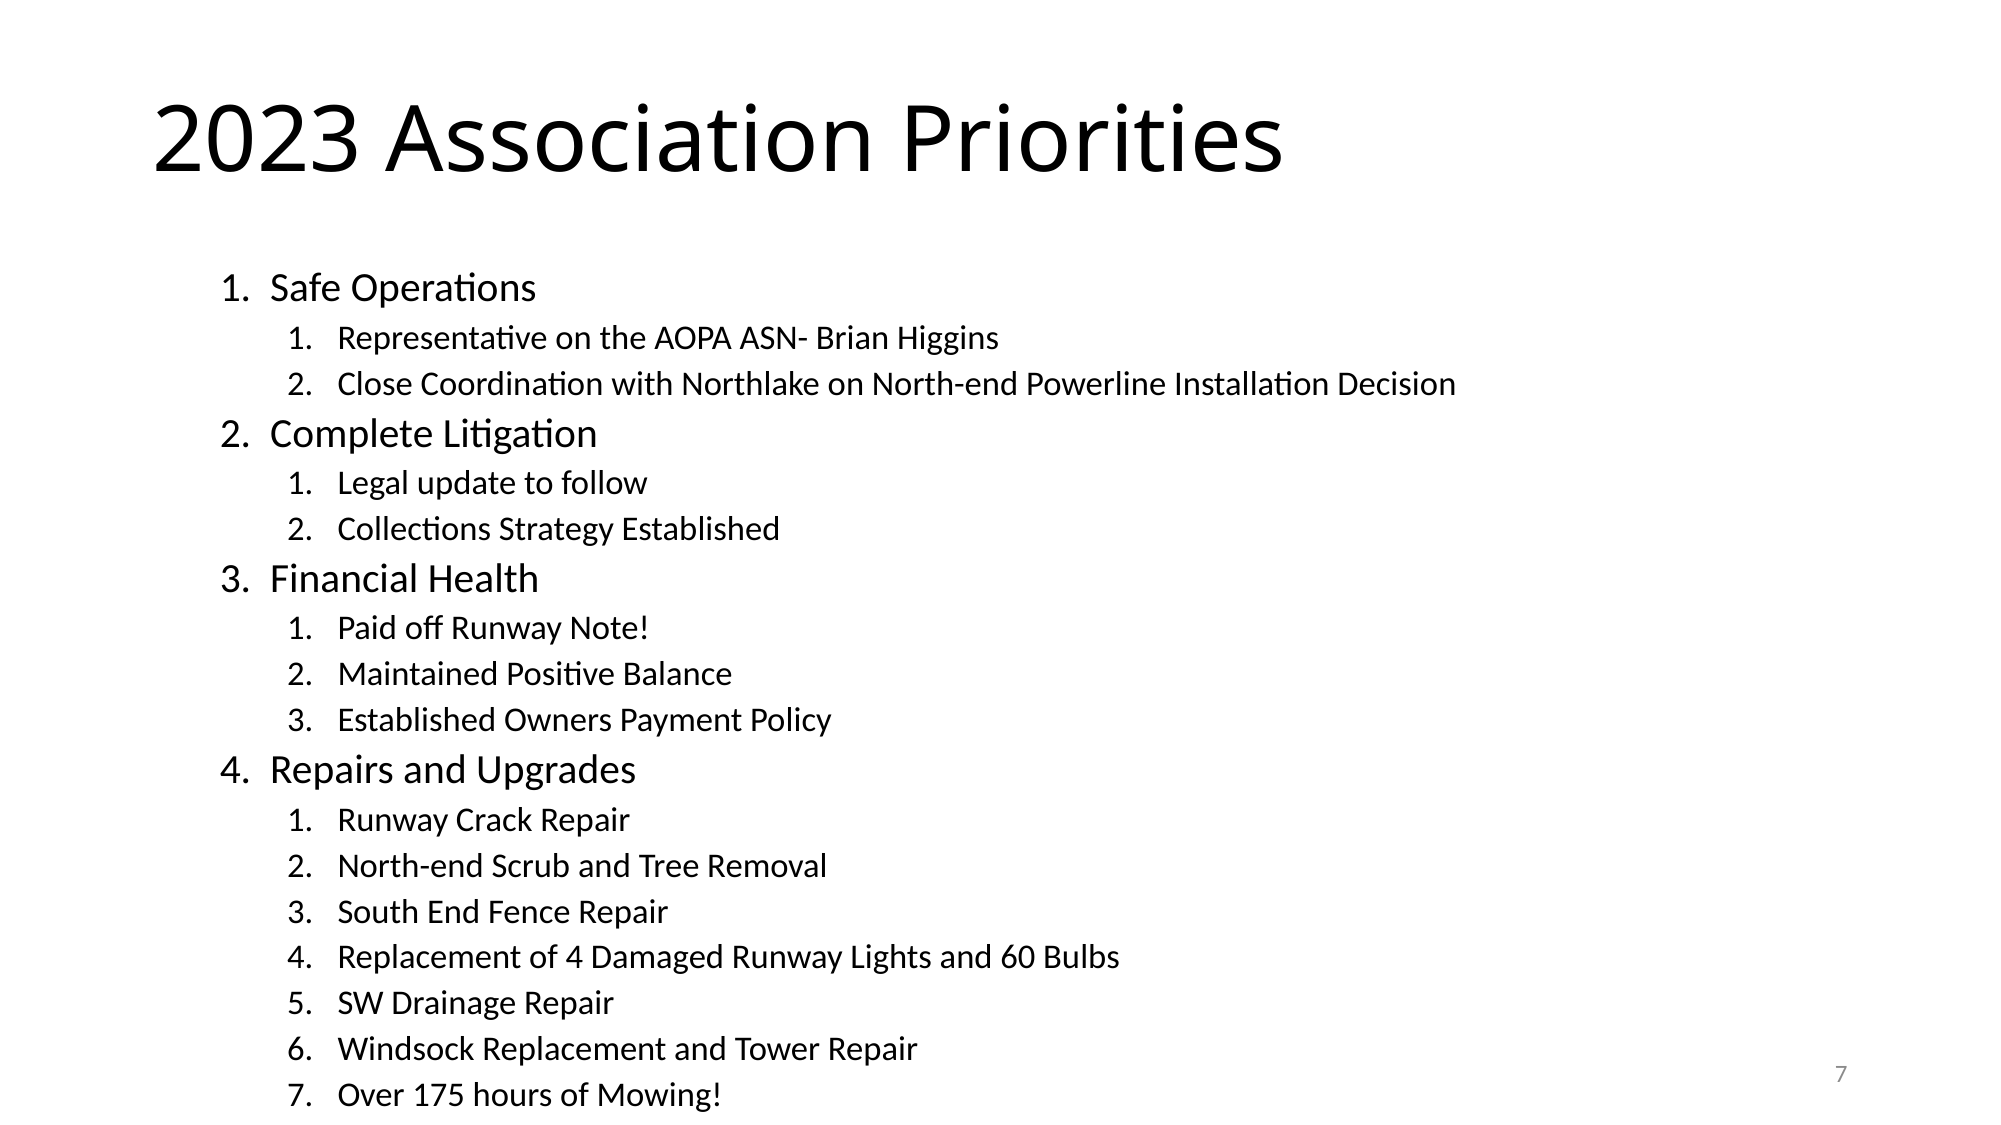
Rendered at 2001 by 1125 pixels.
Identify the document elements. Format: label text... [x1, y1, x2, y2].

title 2023 Association Priorities [137, 33, 1863, 192]
slide_number 7 [1412, 1042, 1863, 1103]
list Safe Operations Representative on the AOPA ASN- Brian Higgins Close Coordination with Northlake on North-end Powerline Installation Decision Complete Litigation Legal update to follow Collections Strategy Established Financial Health Paid off Runway Note! Maintained Positive Balance Established Owners Payment Policy Repairs and Upgrades Runway Crack Repair North-end Scrub and Tree Removal South End Fence Repair Replacement of 4 Damaged Runway Lights and 60 Bulbs SW Drainage Repair Windsock Replacement and Tower Repair Over 175 hours of Mowing! [137, 192, 1863, 1125]
